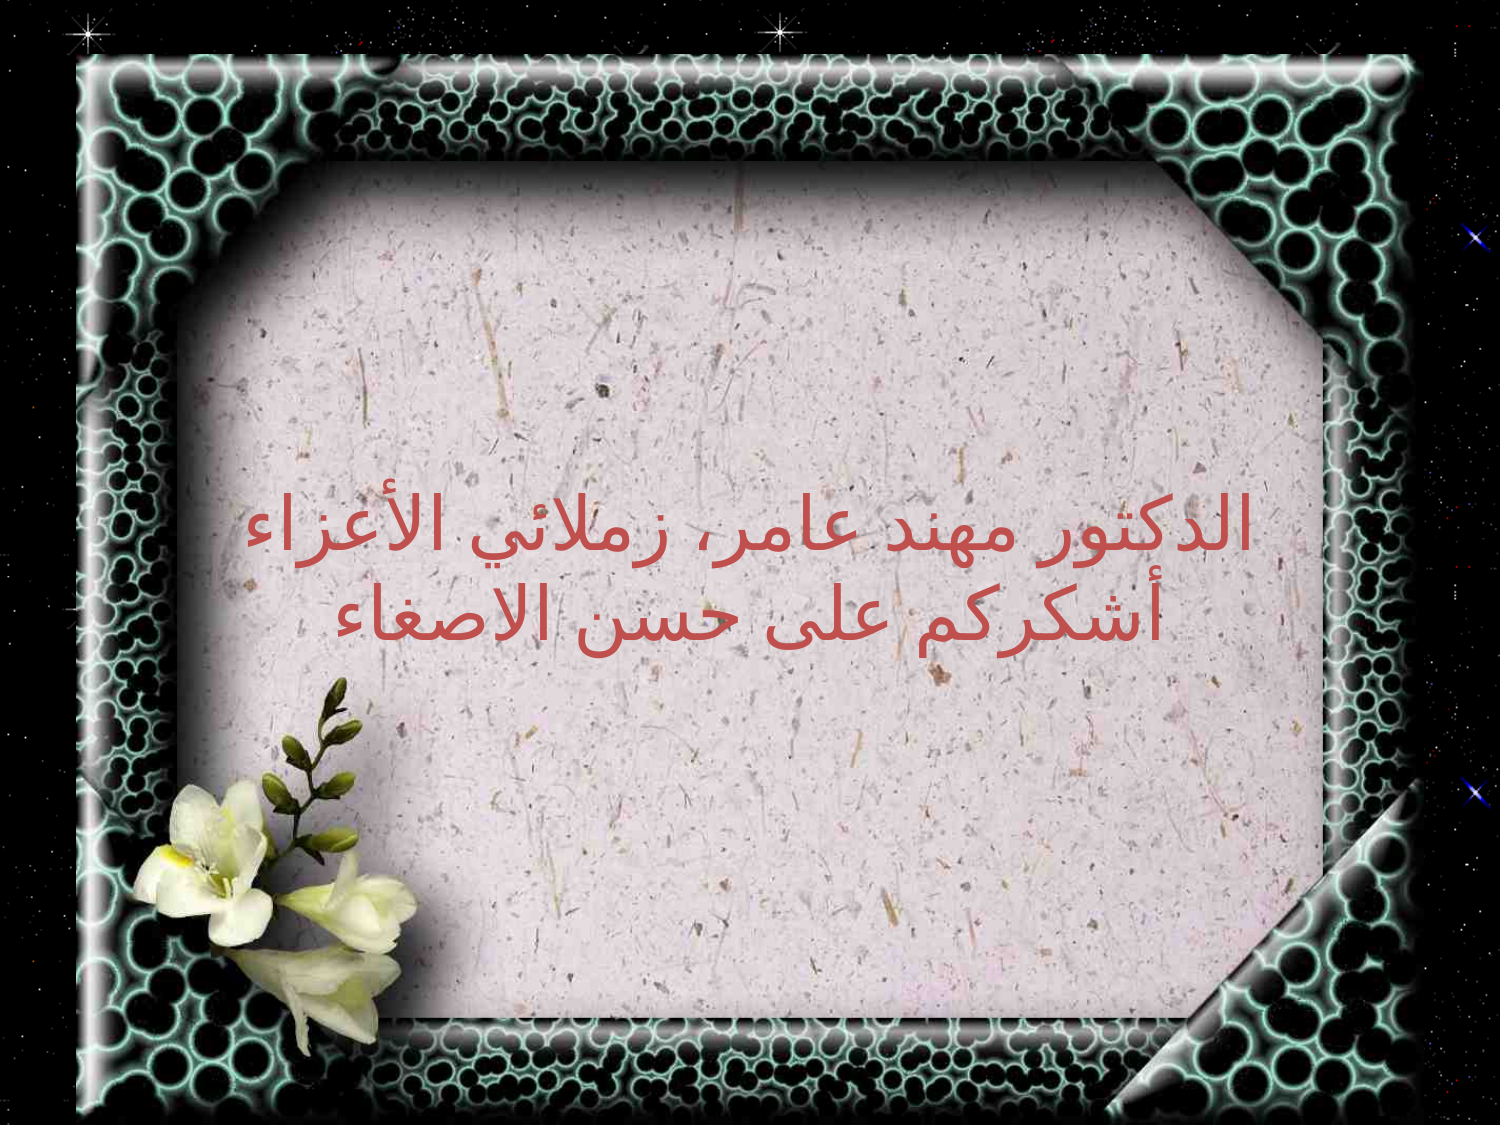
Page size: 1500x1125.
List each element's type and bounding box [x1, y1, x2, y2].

text_box [0, 0, 1500, 1125]
picture [76, 54, 1424, 1125]
